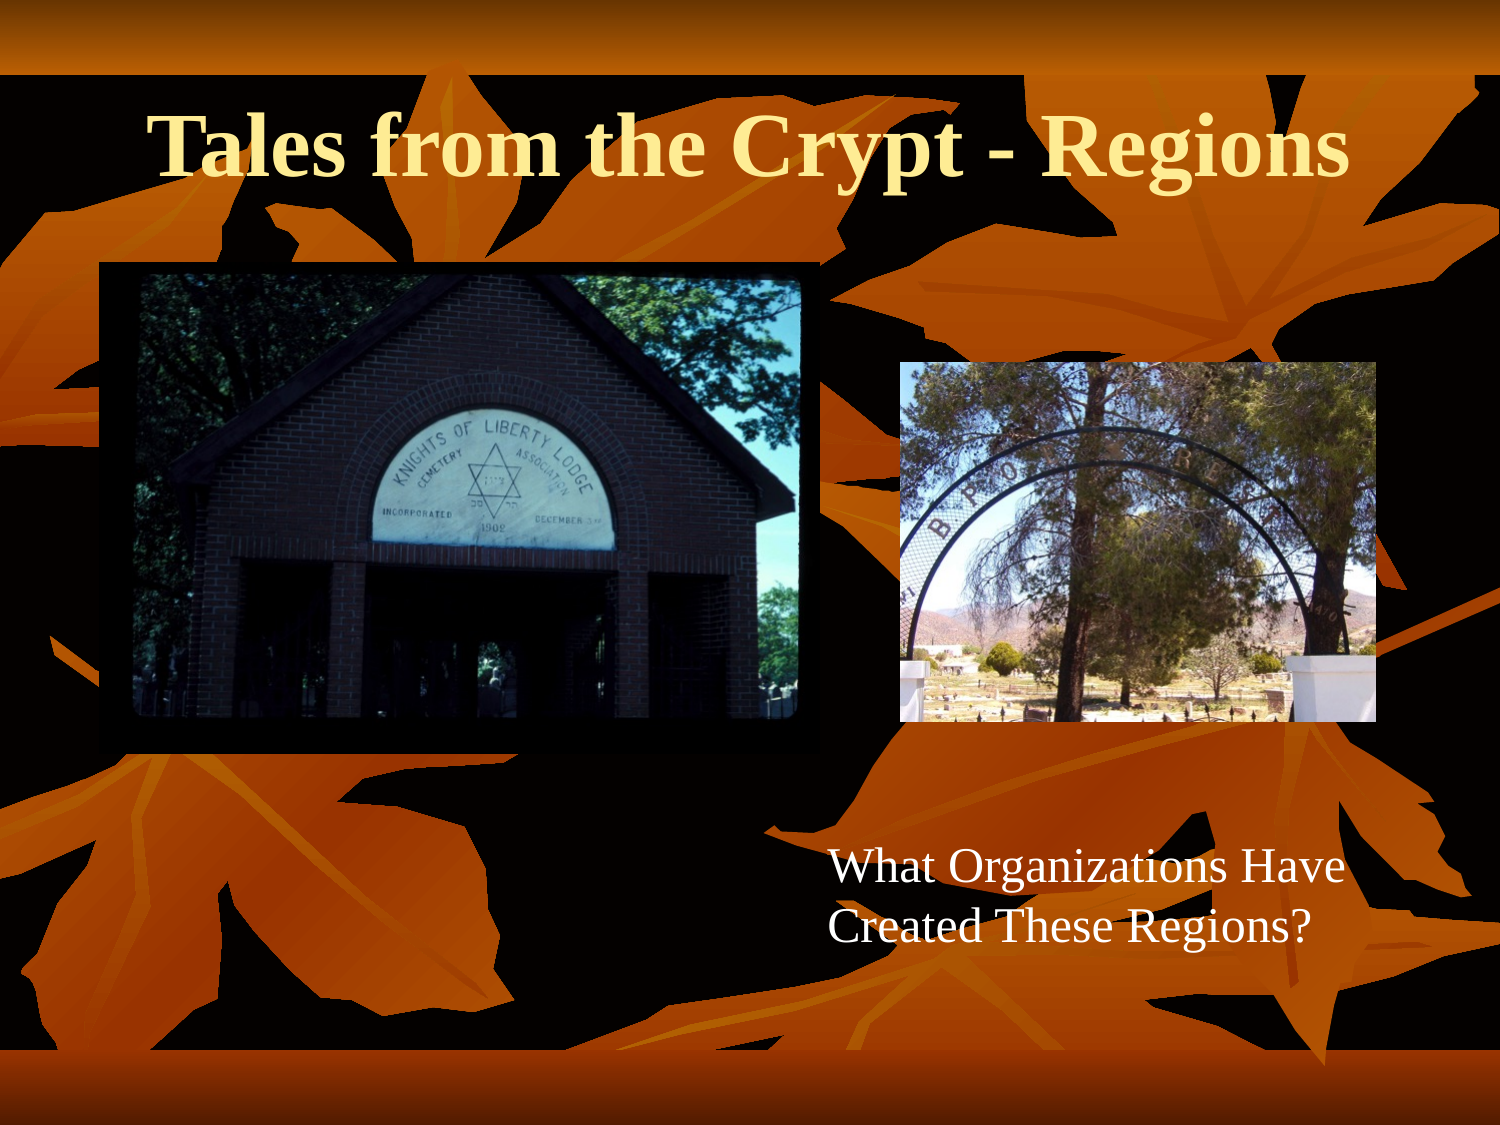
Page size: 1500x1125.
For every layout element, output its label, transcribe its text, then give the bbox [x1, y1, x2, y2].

slide_number 22 [1074, 1025, 1425, 1100]
title Tales from the Crypt - Regions [75, 45, 1425, 234]
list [899, 362, 1377, 722]
text_box What Organizations Have Created These Regions? [812, 824, 1375, 960]
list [99, 262, 820, 754]
